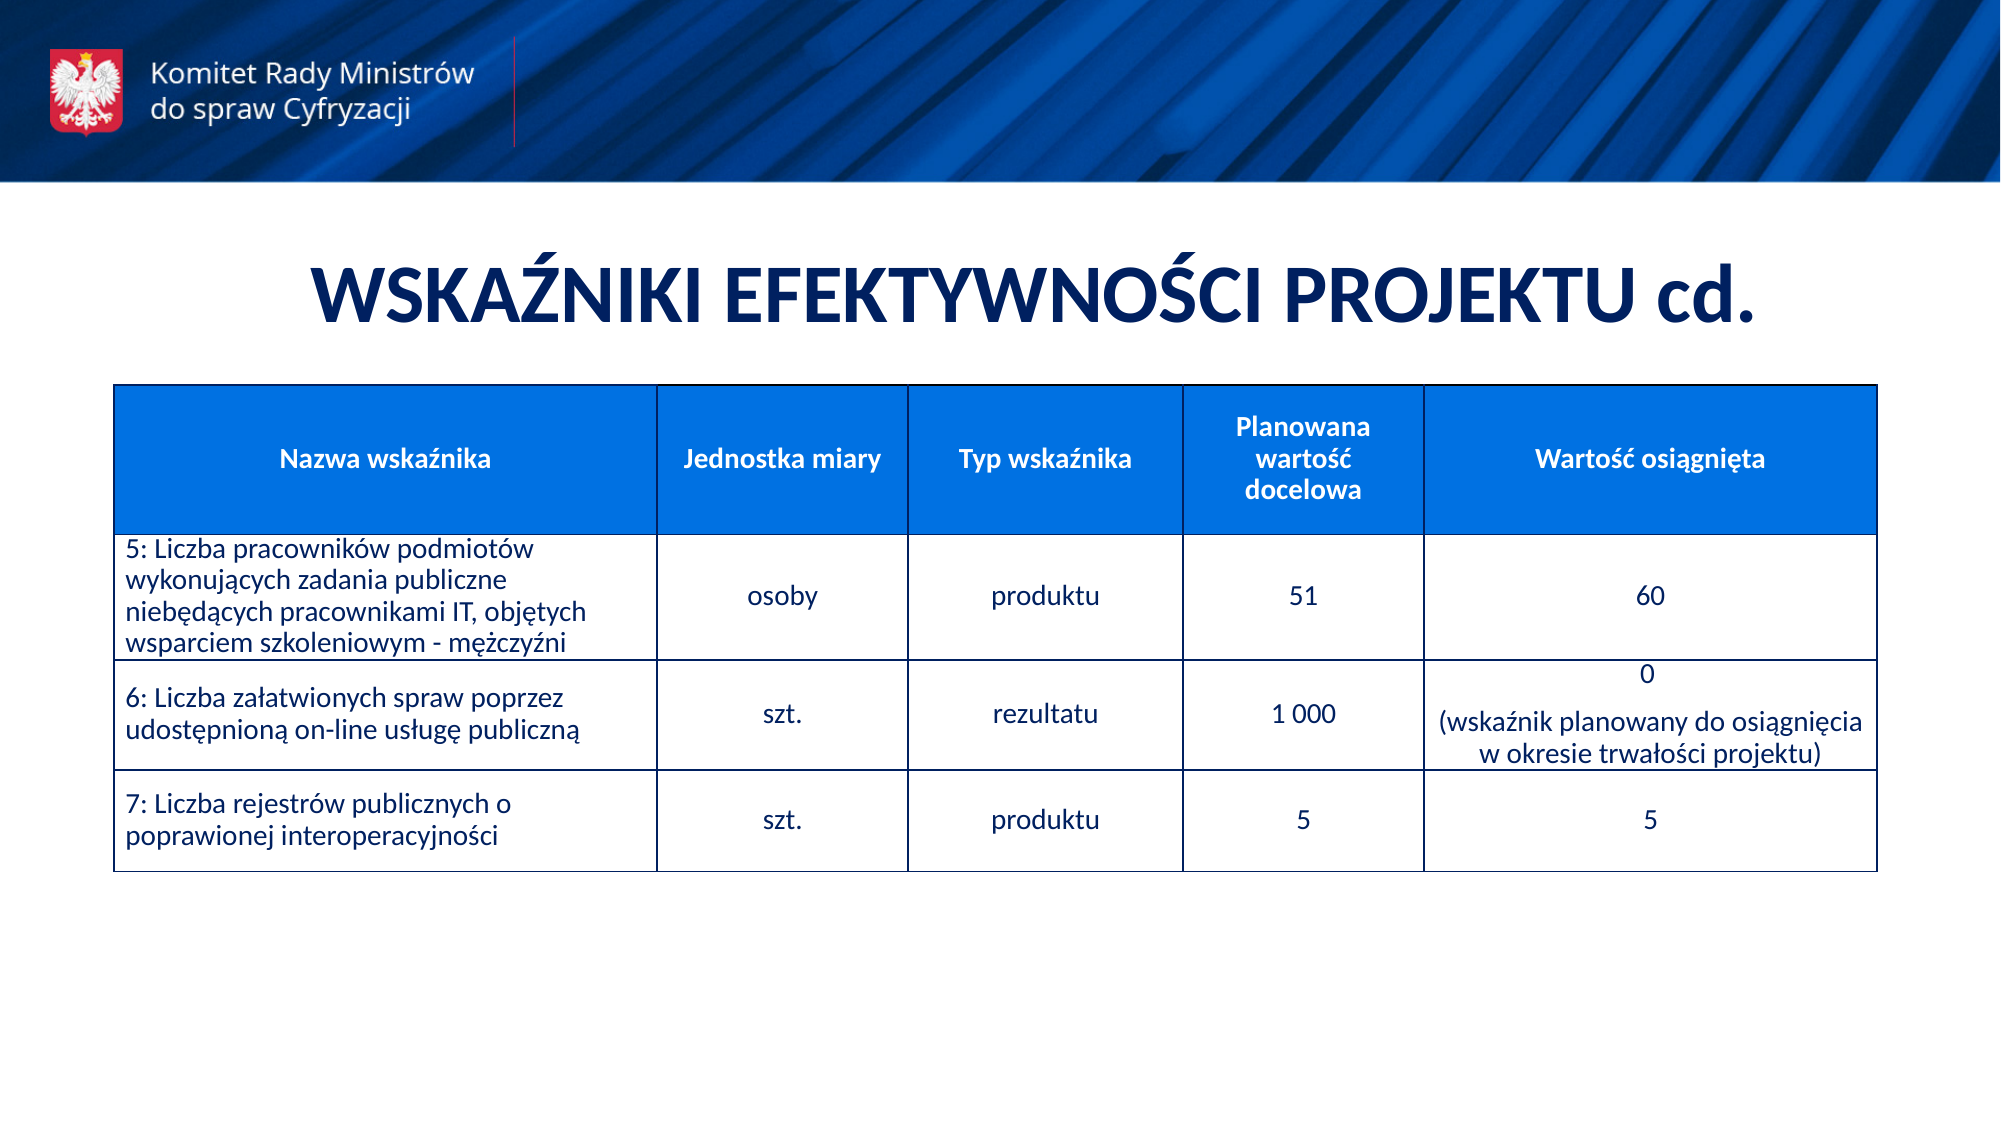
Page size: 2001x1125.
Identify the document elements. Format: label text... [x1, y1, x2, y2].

table_cell rezultatu [909, 661, 1182, 769]
table_cell 5 [1425, 771, 1876, 871]
table_cell 60 [1425, 535, 1876, 659]
table_cell 1 000 [1184, 661, 1423, 769]
table_cell 7: Liczba rejestrów publicznych o poprawionej interoperacyjności [115, 771, 656, 871]
table_header Wartość osiągnięta [1425, 386, 1876, 534]
table_cell 5 [1184, 771, 1423, 871]
table_cell szt. [658, 771, 907, 871]
table_cell produktu [909, 535, 1182, 659]
table_cell 0 (wskaźnik planowany do osiągnięcia w okresie trwałości projektu) [1425, 661, 1876, 769]
table_cell 6: Liczba załatwionych spraw poprzez udostępnioną on-line usługę publiczną [115, 661, 656, 769]
table_header Typ wskaźnika [909, 386, 1182, 534]
table_header Jednostka miary [658, 386, 907, 534]
subtitle WSKAŹNIKI EFEKTYWNOŚCI PROJEKTU cd. [291, 243, 1779, 367]
table_header Planowana wartość docelowa [1184, 386, 1423, 534]
table_cell szt. [658, 661, 907, 769]
table_cell osoby [658, 535, 907, 659]
table_cell 5: Liczba pracowników podmiotów wykonujących zadania publiczne niebędących pracownikami IT, objętych wsparciem szkoleniowym - mężczyźni [115, 535, 656, 659]
table_cell 51 [1184, 535, 1423, 659]
table_header Nazwa wskaźnika [115, 386, 656, 534]
picture [0, 0, 2001, 1125]
table_cell produktu [909, 771, 1182, 871]
